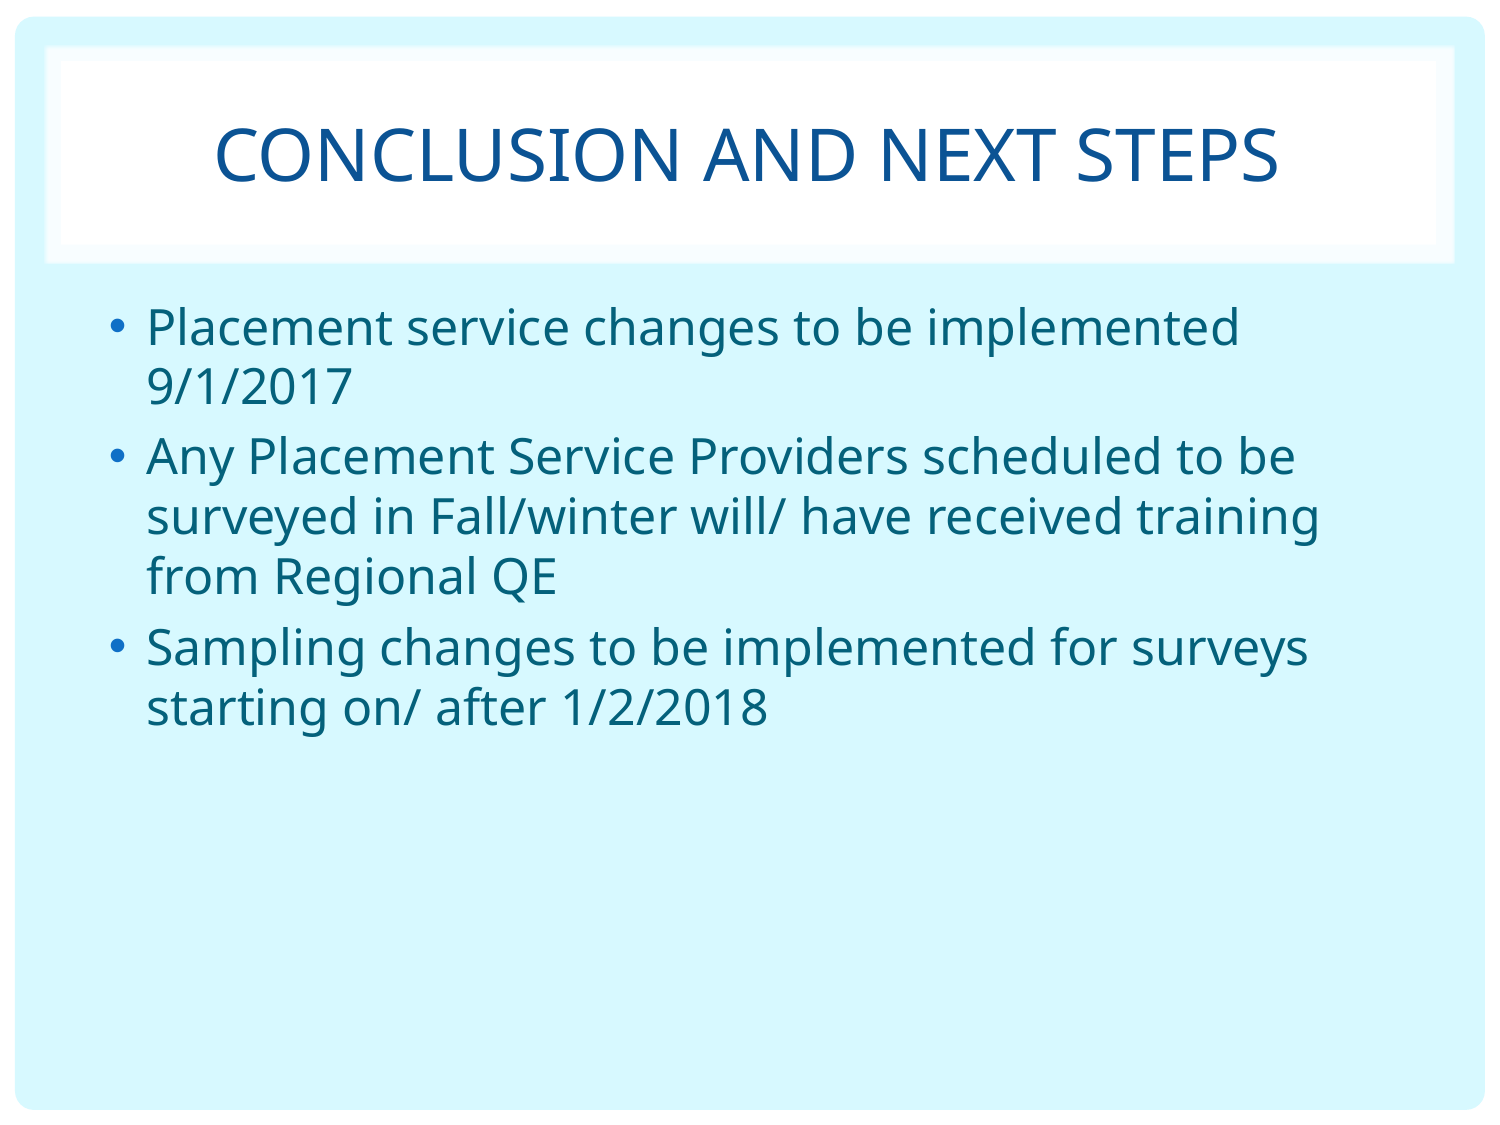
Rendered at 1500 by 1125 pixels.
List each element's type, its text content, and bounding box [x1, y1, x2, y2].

list Placement service changes to be implemented 9/1/2017 Any Placement Service Providers scheduled to be surveyed in Fall/winter will/ have received training from Regional QE Sampling changes to be implemented for surveys starting on/ after 1/2/2018 [75, 287, 1425, 1005]
title Conclusion and next steps [69, 66, 1425, 238]
